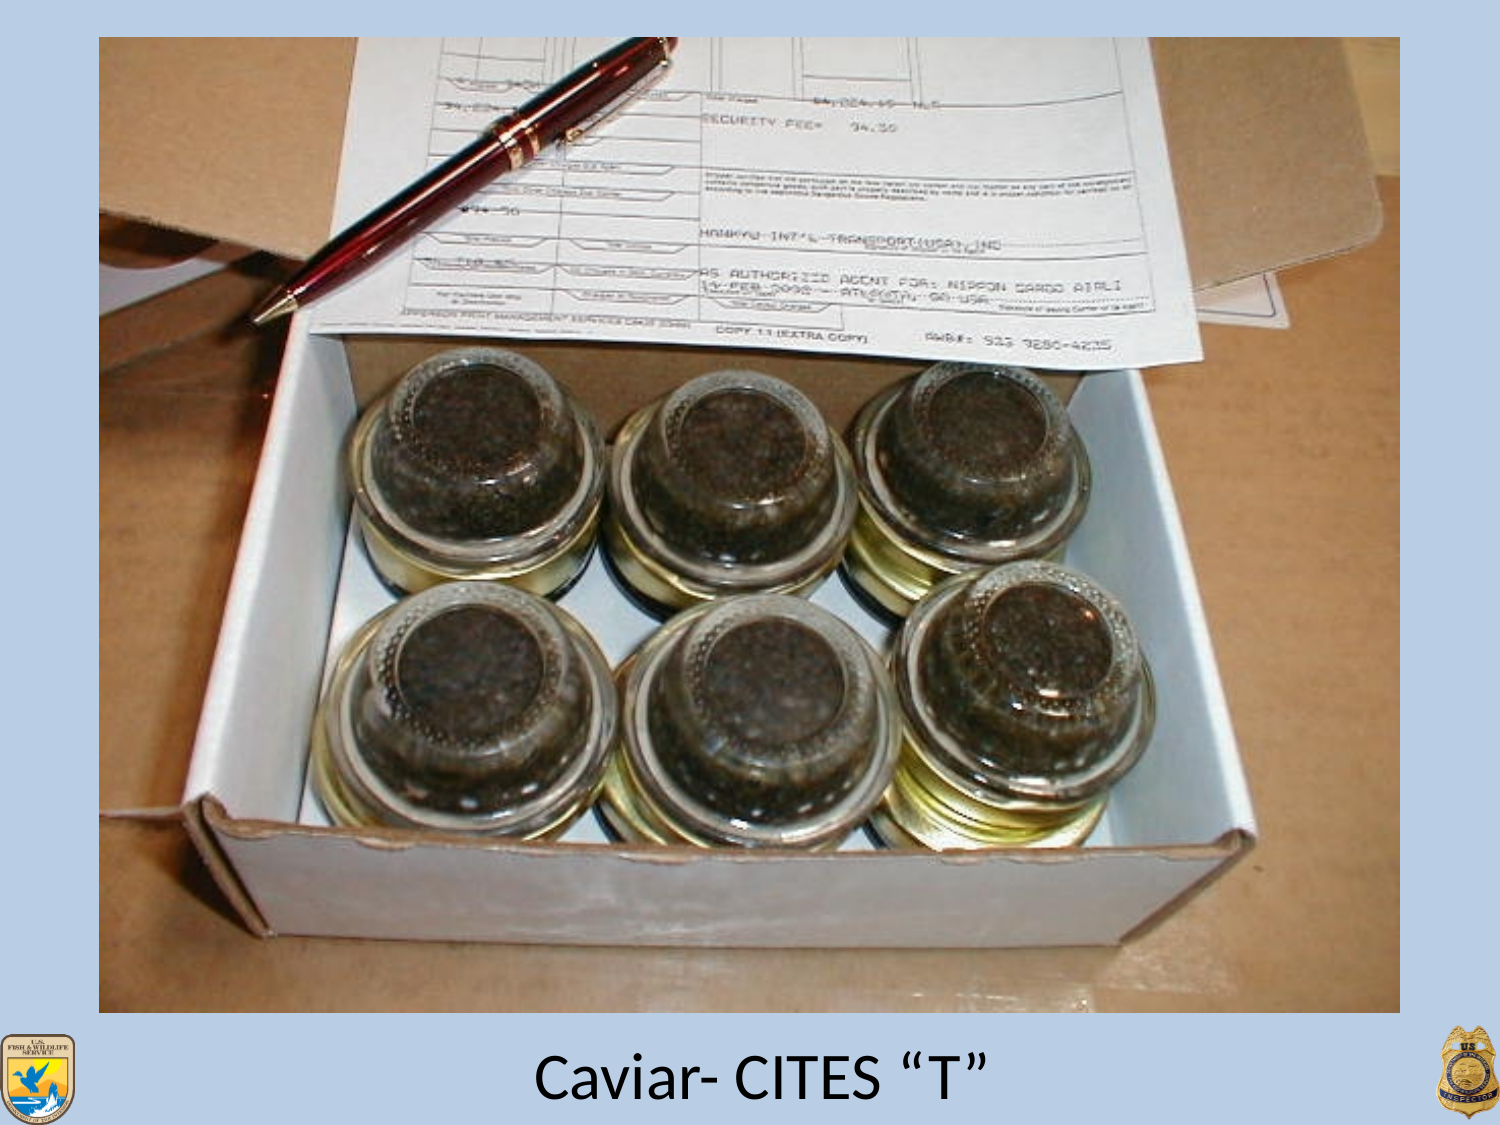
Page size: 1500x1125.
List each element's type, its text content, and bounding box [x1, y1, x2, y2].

picture [1428, 1017, 1500, 1125]
picture [99, 37, 1401, 1013]
picture [0, 1034, 76, 1125]
list Caviar- CITES “T” [312, 1025, 1213, 1125]
